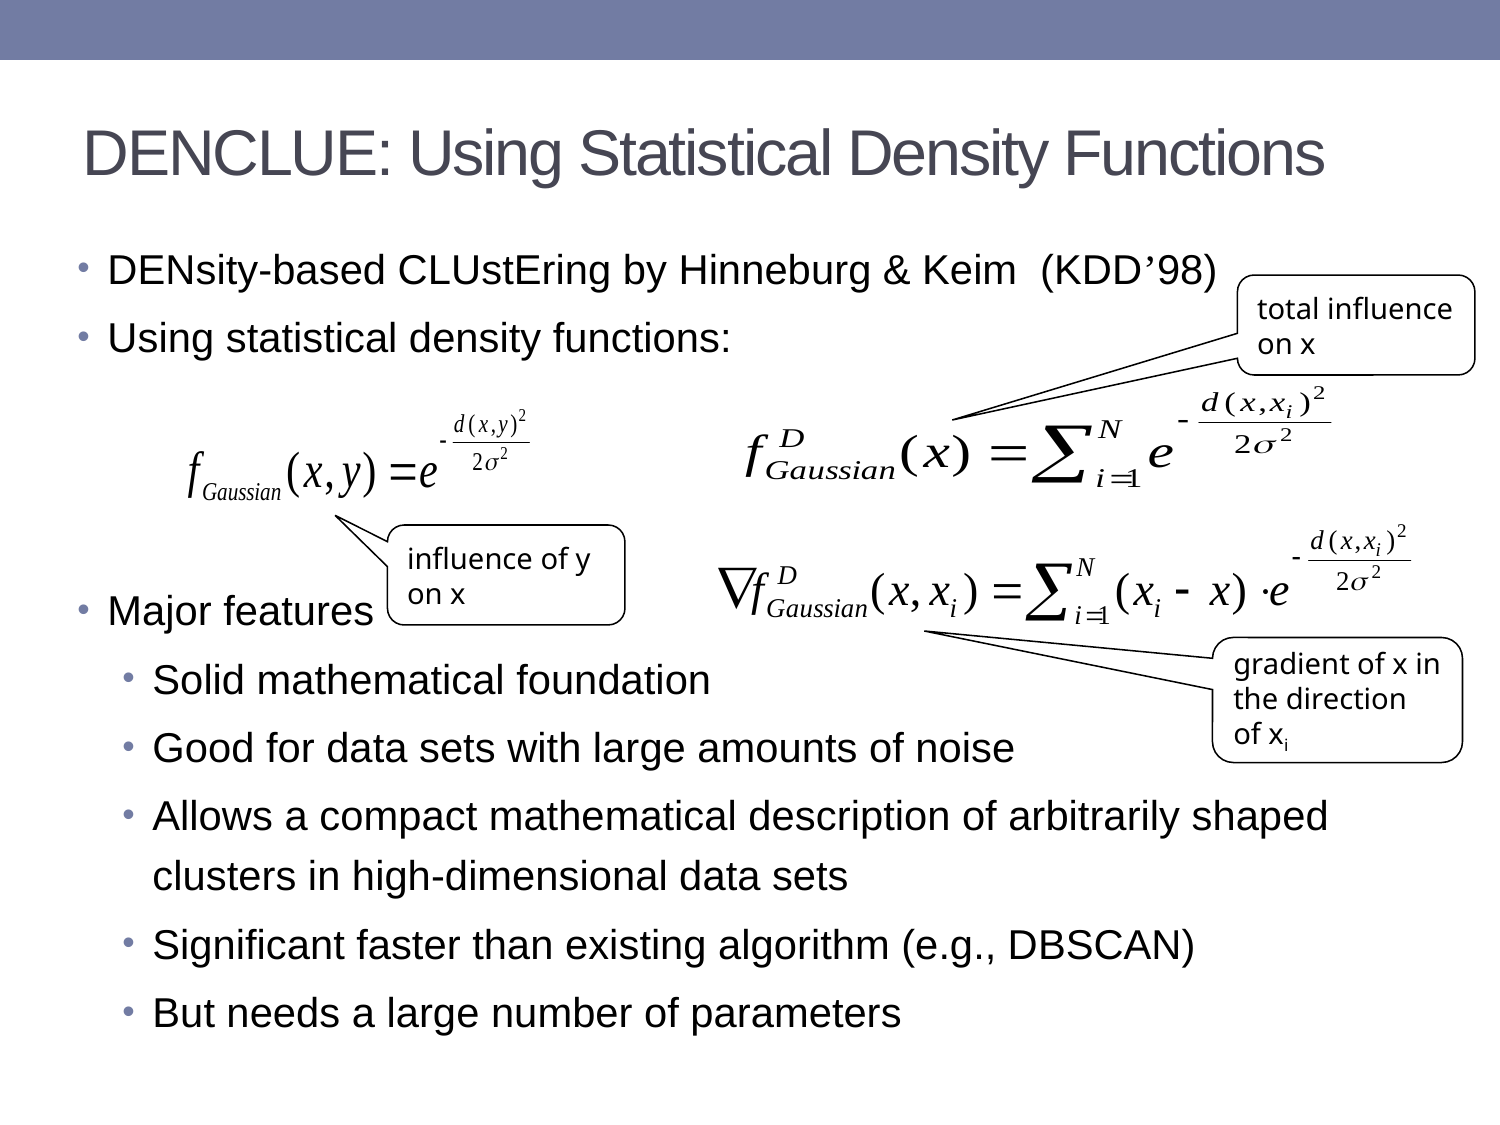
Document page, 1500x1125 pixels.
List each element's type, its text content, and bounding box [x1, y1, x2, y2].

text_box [712, 512, 1428, 638]
list DENsity-based CLUstEring by Hinneburg & Keim (KDD’98) Using statistical density functions: Major features Solid mathematical foundation Good for data sets with large amounts of noise Allows a compact mathematical description of arbitrarily shaped clusters in high-dimensional data sets Significant faster than existing algorithm (e.g., DBSCAN) But needs a large number of parameters [62, 224, 1438, 1063]
title DENCLUE: Using Statistical Density Functions [67, 75, 1433, 224]
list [724, 374, 1351, 501]
text_box influence of y on x [337, 518, 625, 625]
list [174, 399, 538, 510]
text_box gradient of x in the direction of xi [998, 637, 1463, 763]
text_box total influence on x [1113, 275, 1475, 375]
